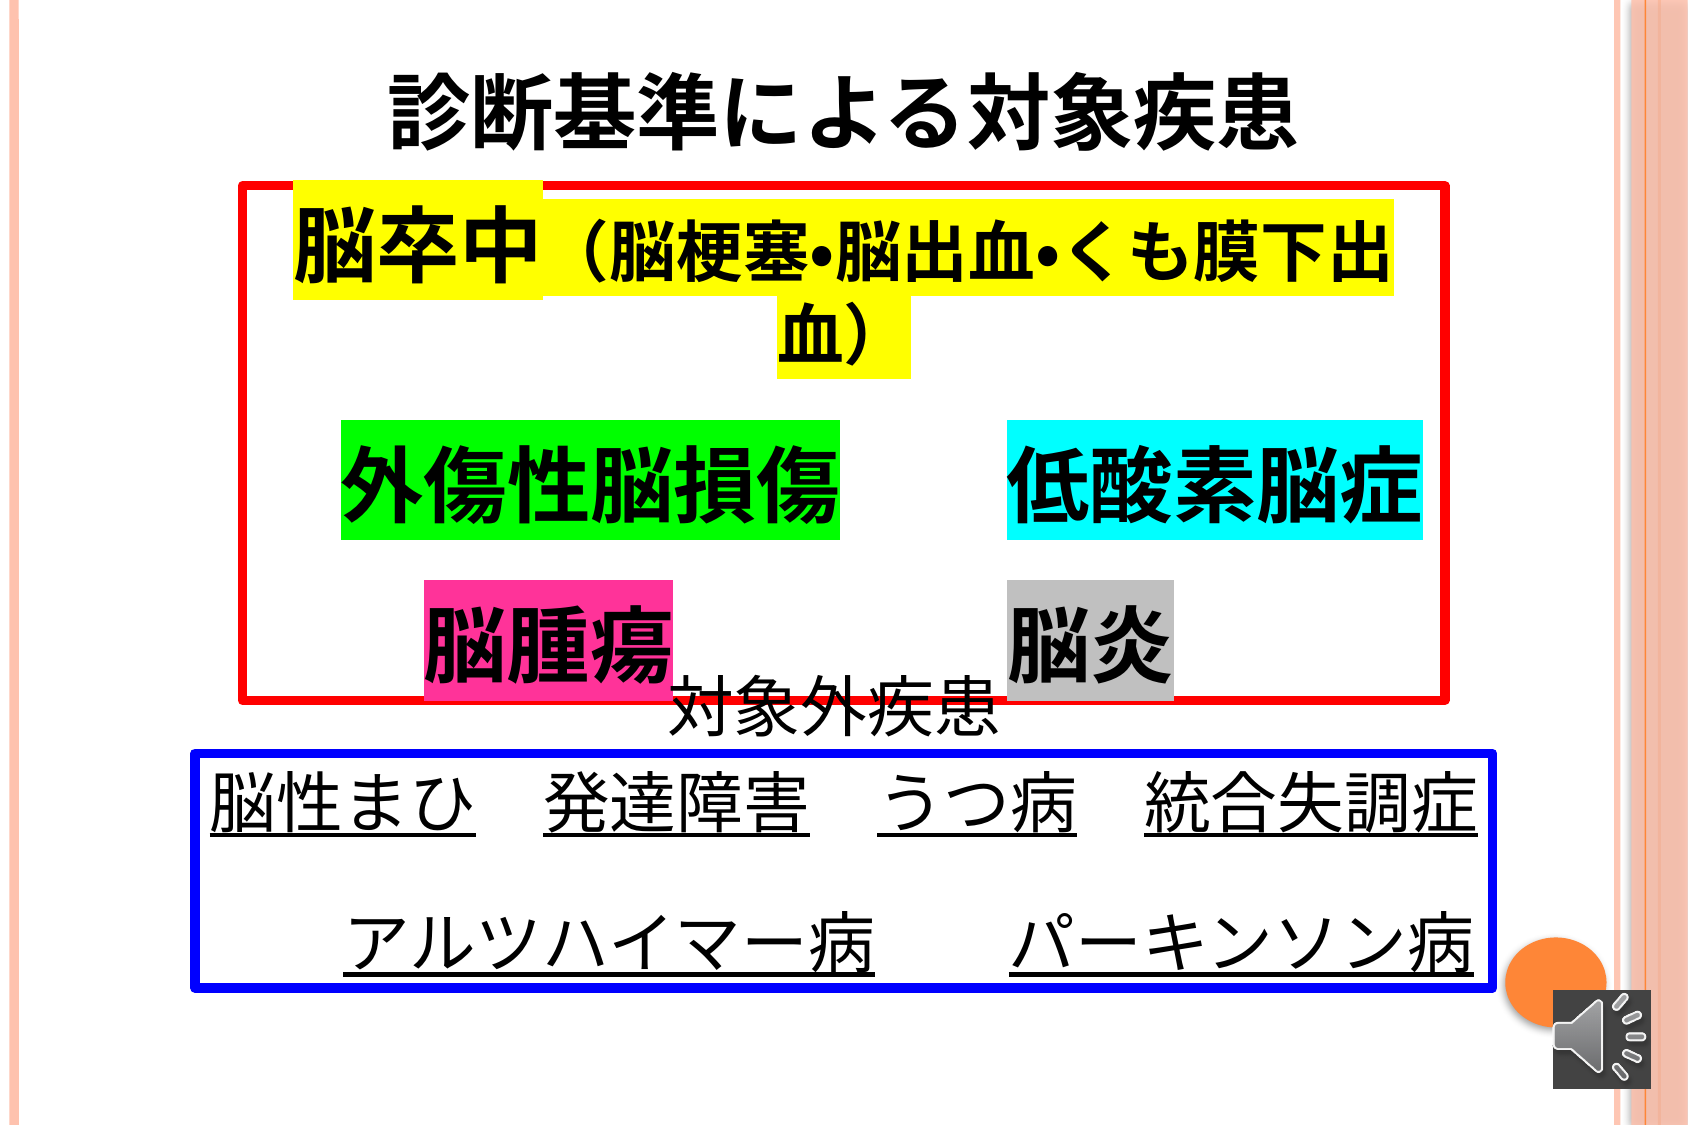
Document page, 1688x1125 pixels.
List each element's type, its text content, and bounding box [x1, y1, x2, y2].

text_box 対象外疾患 [652, 657, 1021, 753]
text_box 脳性まひ 発達障害 うつ病 統合失調症 アルツハイマー病 パーキンソン病 [194, 753, 1493, 988]
picture [1551, 989, 1653, 1091]
text_box 脳卒中（脳梗塞・脳出血・くも膜下出血） 外傷性脳損傷 低酸素脳症 脳腫瘍 脳炎 [242, 185, 1445, 701]
text_box 診断基準による対象疾患 [372, 53, 1316, 169]
